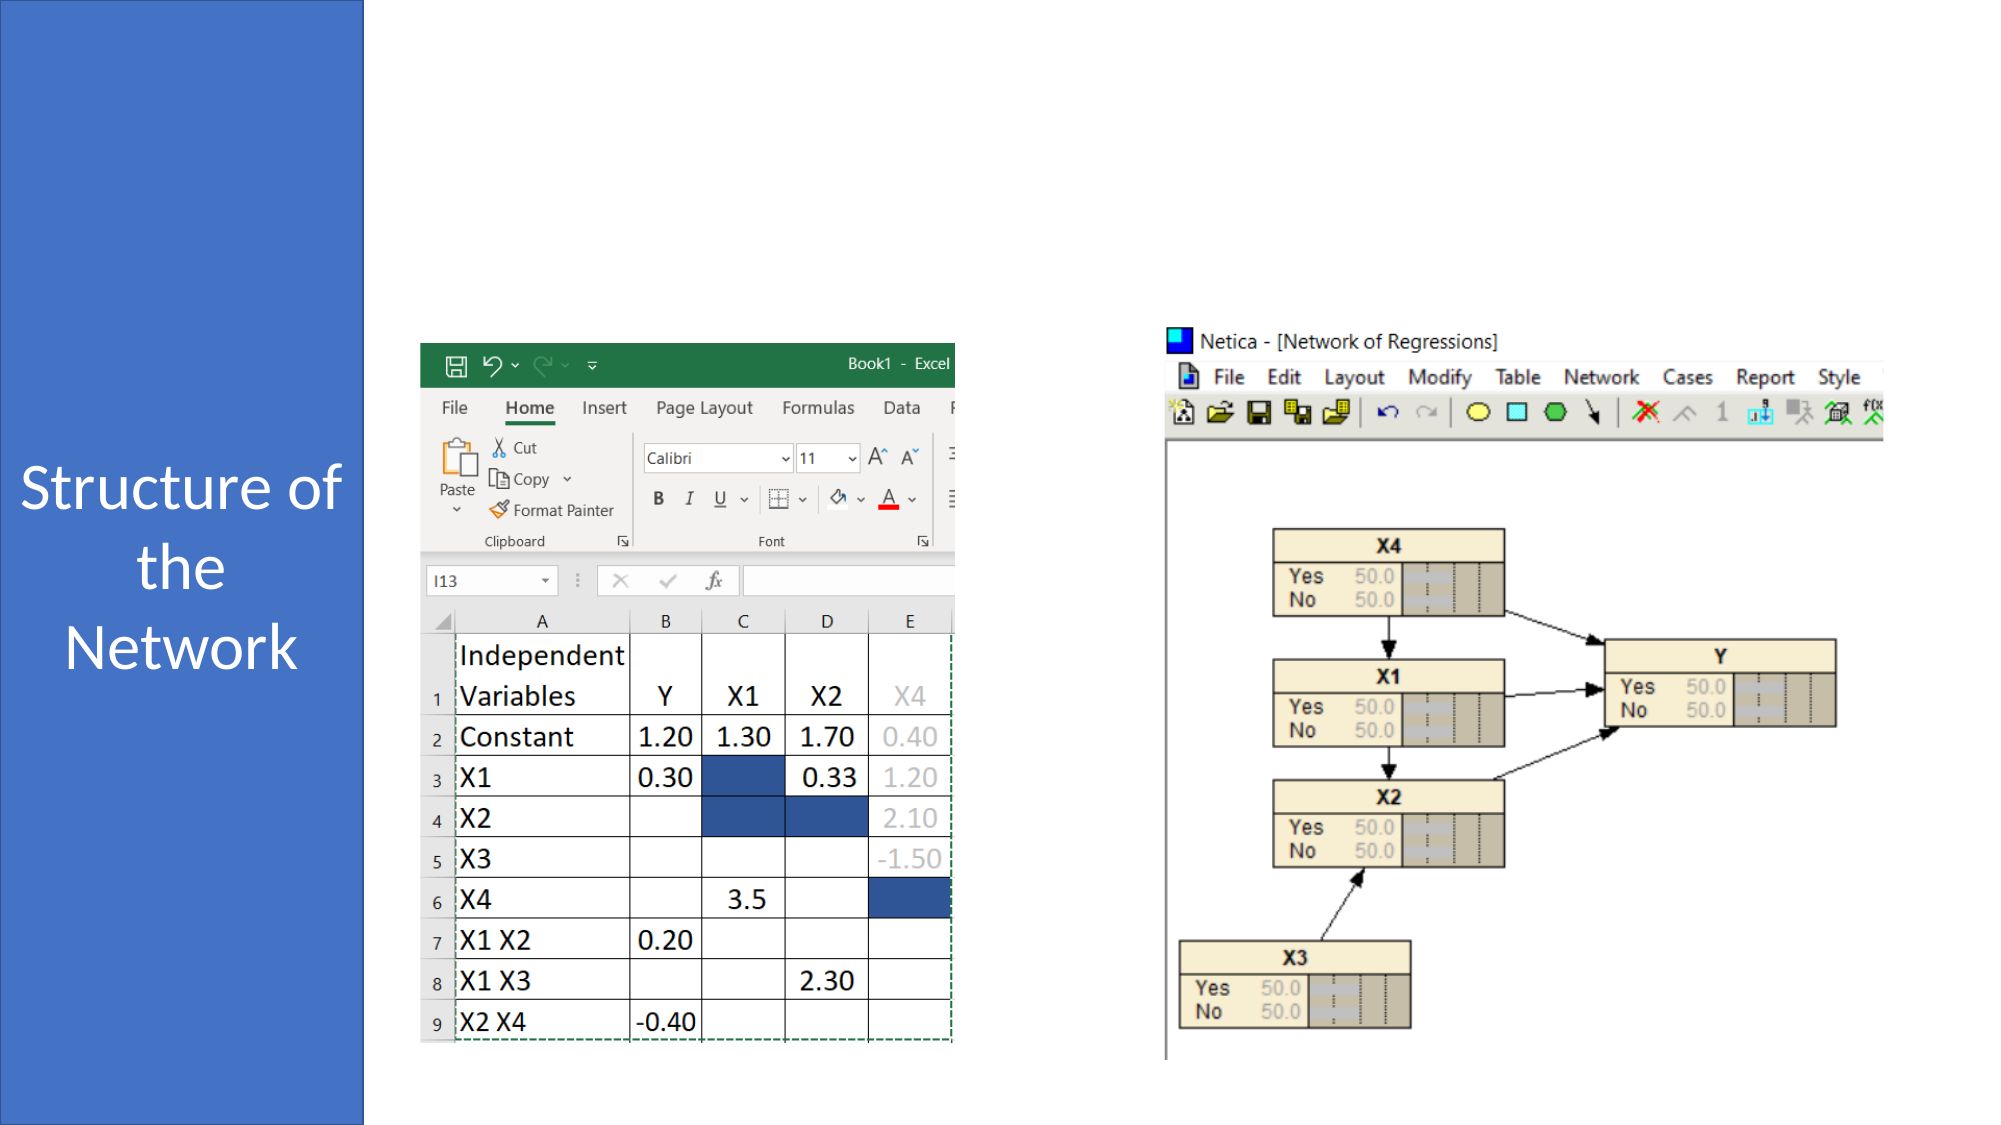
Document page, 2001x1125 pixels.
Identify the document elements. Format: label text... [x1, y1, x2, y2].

picture [420, 343, 955, 1043]
text_box Structure of the Network [0, 0, 364, 1125]
picture [1164, 322, 1884, 1060]
